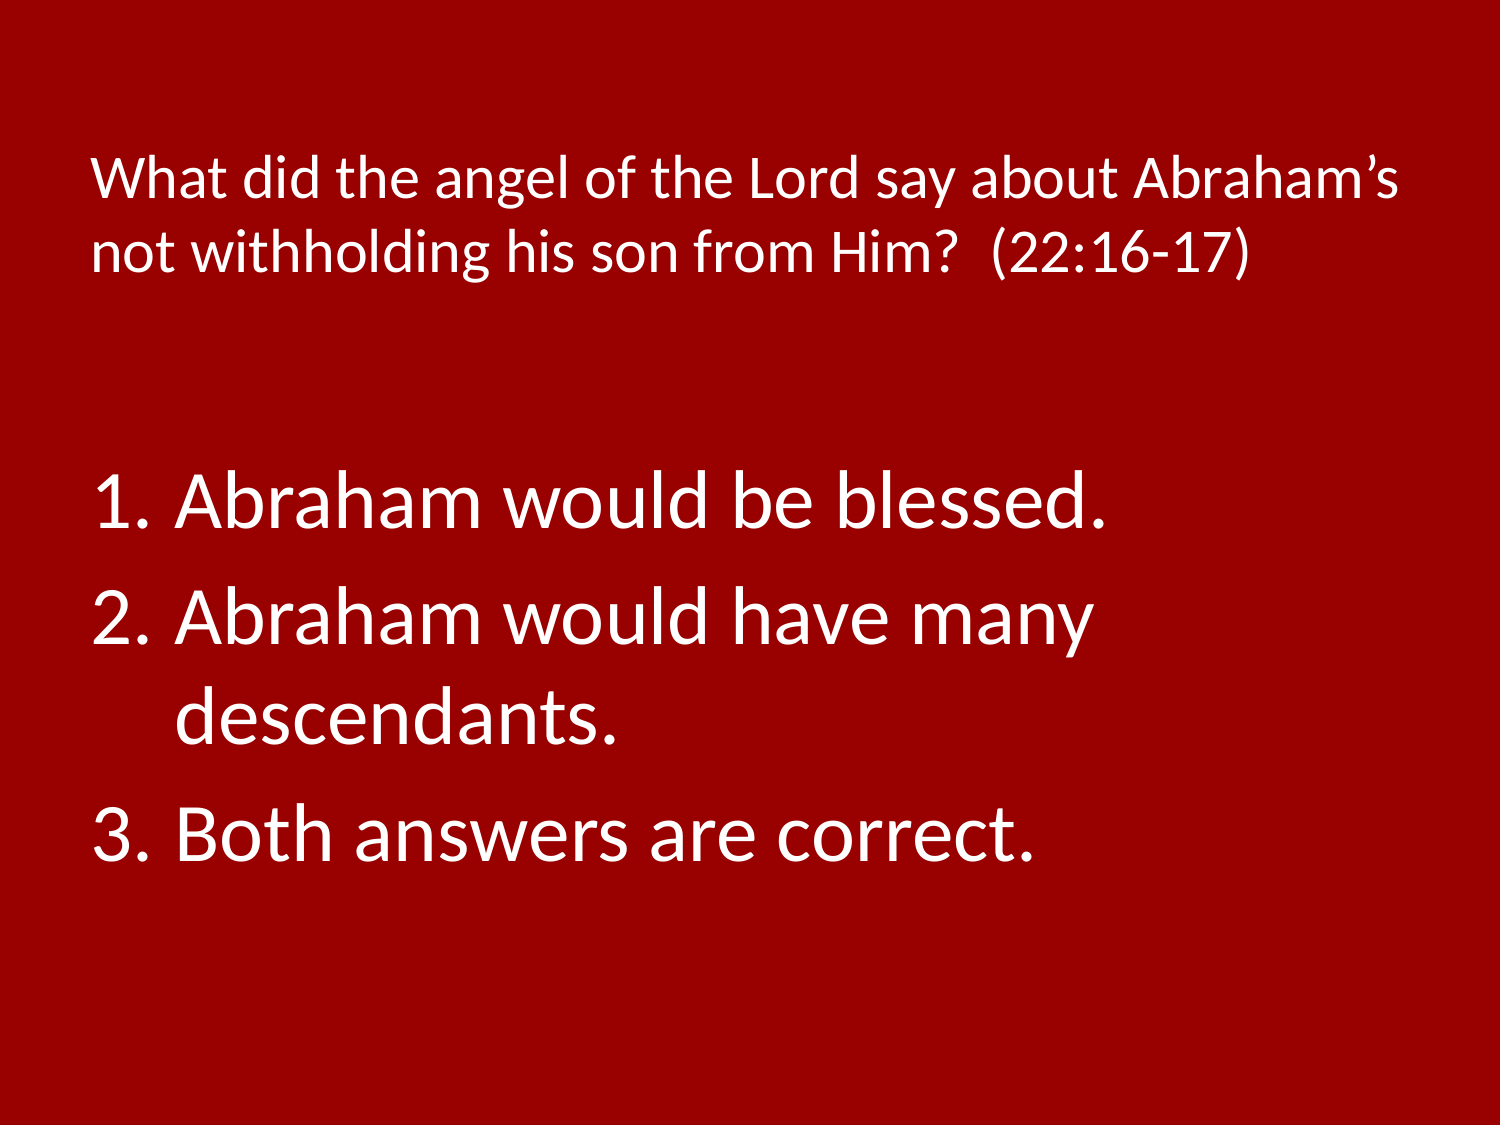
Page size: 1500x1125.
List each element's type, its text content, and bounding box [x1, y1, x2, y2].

title What did the angel of the Lord say about Abraham’s not withholding his son from Him? (22:16-17) [75, 116, 1425, 305]
list Abraham would be blessed. Abraham would have many descendants. Both answers are correct. [75, 437, 1425, 1005]
